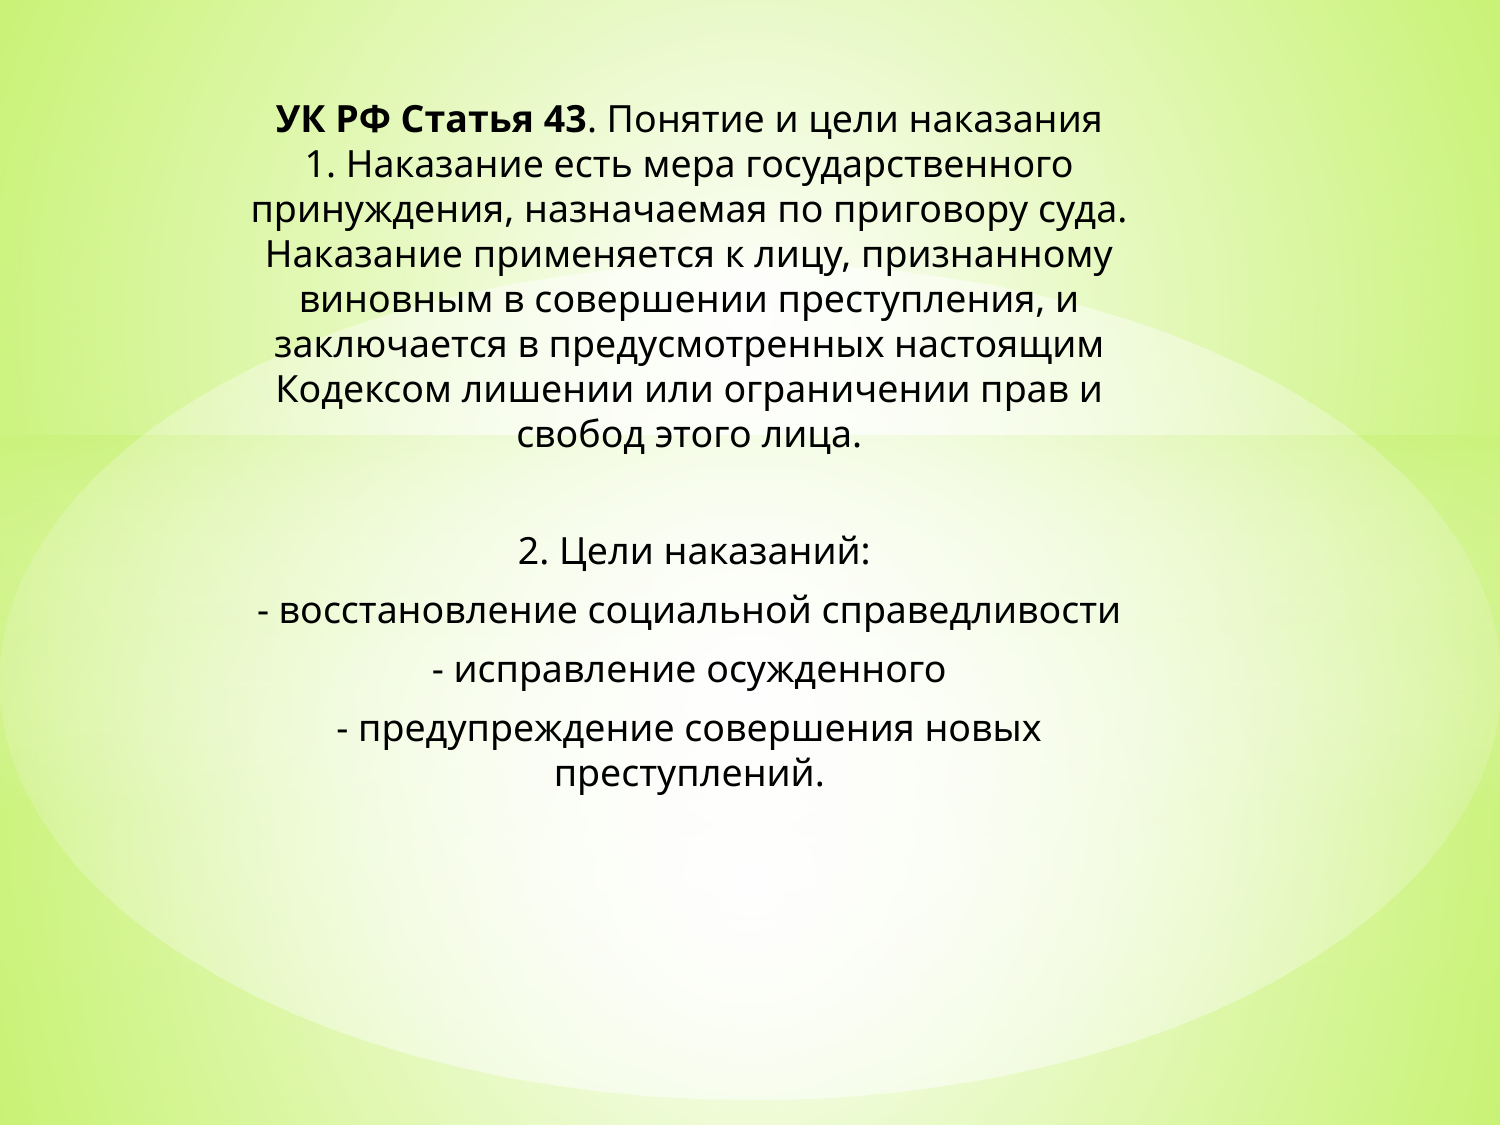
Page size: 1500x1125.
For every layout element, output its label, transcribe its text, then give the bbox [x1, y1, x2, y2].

subtitle УК РФ Статья 43. Понятие и цели наказания 1. Наказание есть мера государственного принуждения, назначаемая по приговору суда. Наказание применяется к лицу, признанному виновным в совершении преступления, и заключается в предусмотренных настоящим Кодексом лишении или ограничении прав и свобод этого лица. 2. Цели наказаний: - восстановление социальной справедливости - исправление осужденного - предупреждение совершения новых преступлений. [212, 87, 1167, 825]
